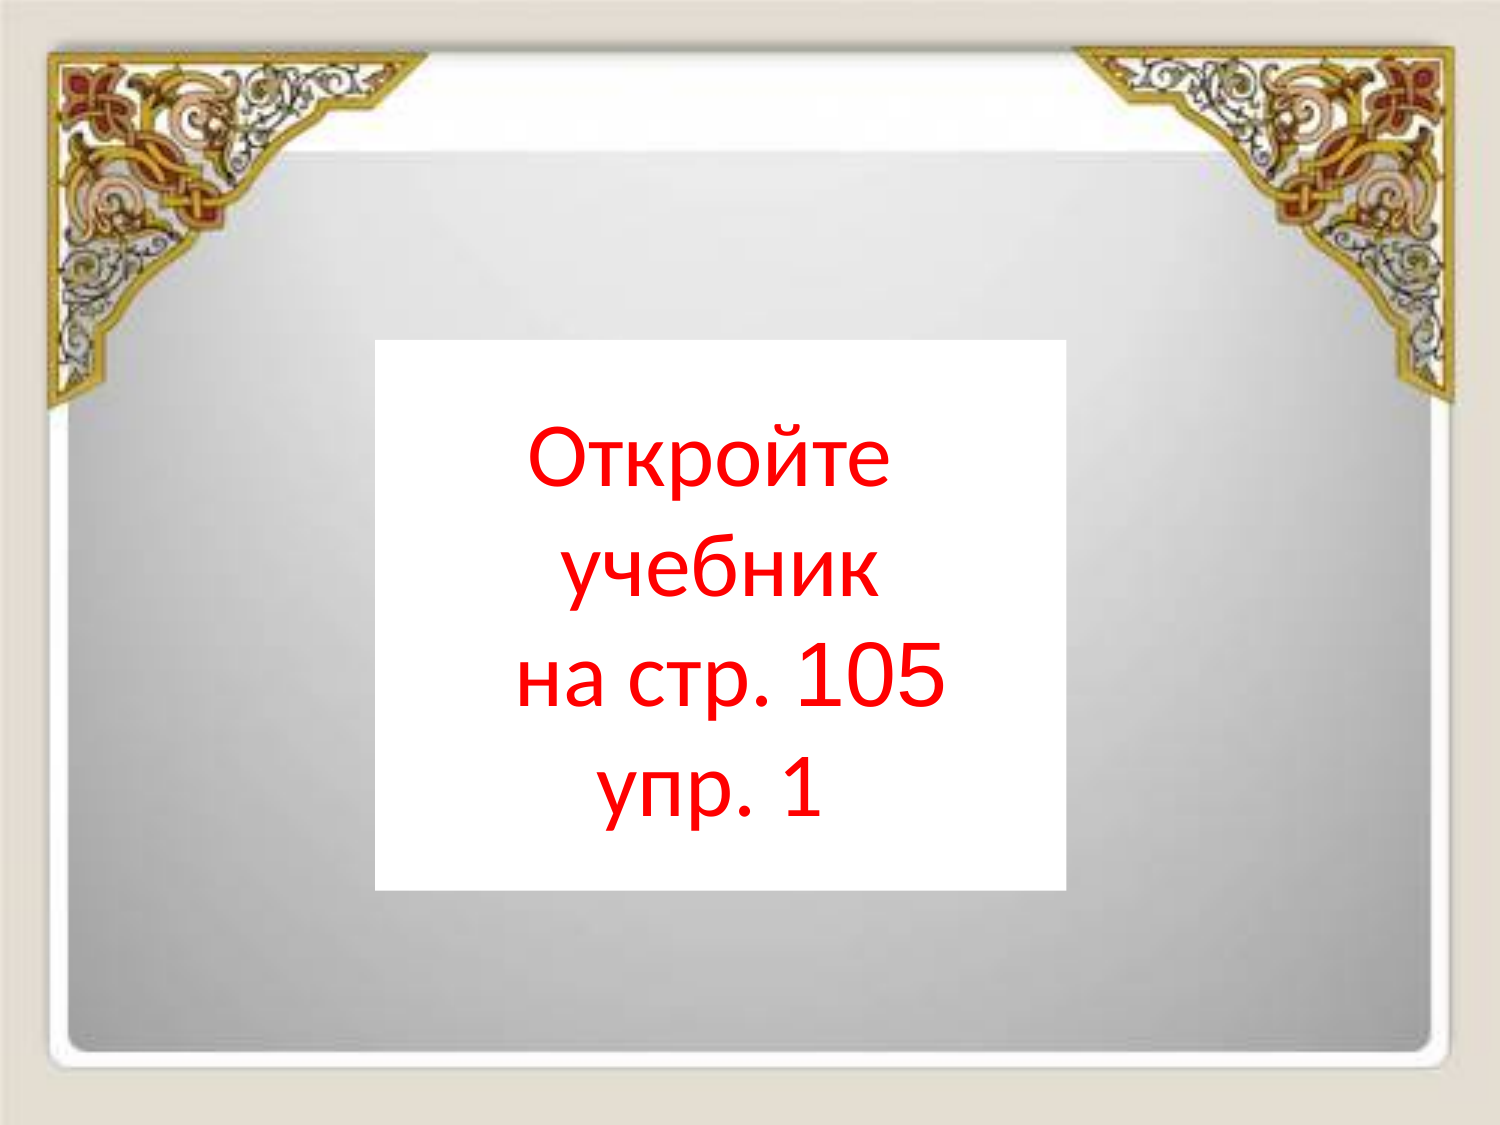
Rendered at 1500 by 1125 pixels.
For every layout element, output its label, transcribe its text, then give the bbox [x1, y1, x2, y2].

picture [0, 0, 1500, 1125]
title Откройте учебник на стр. 105 упр. 1 [374, 339, 1067, 891]
